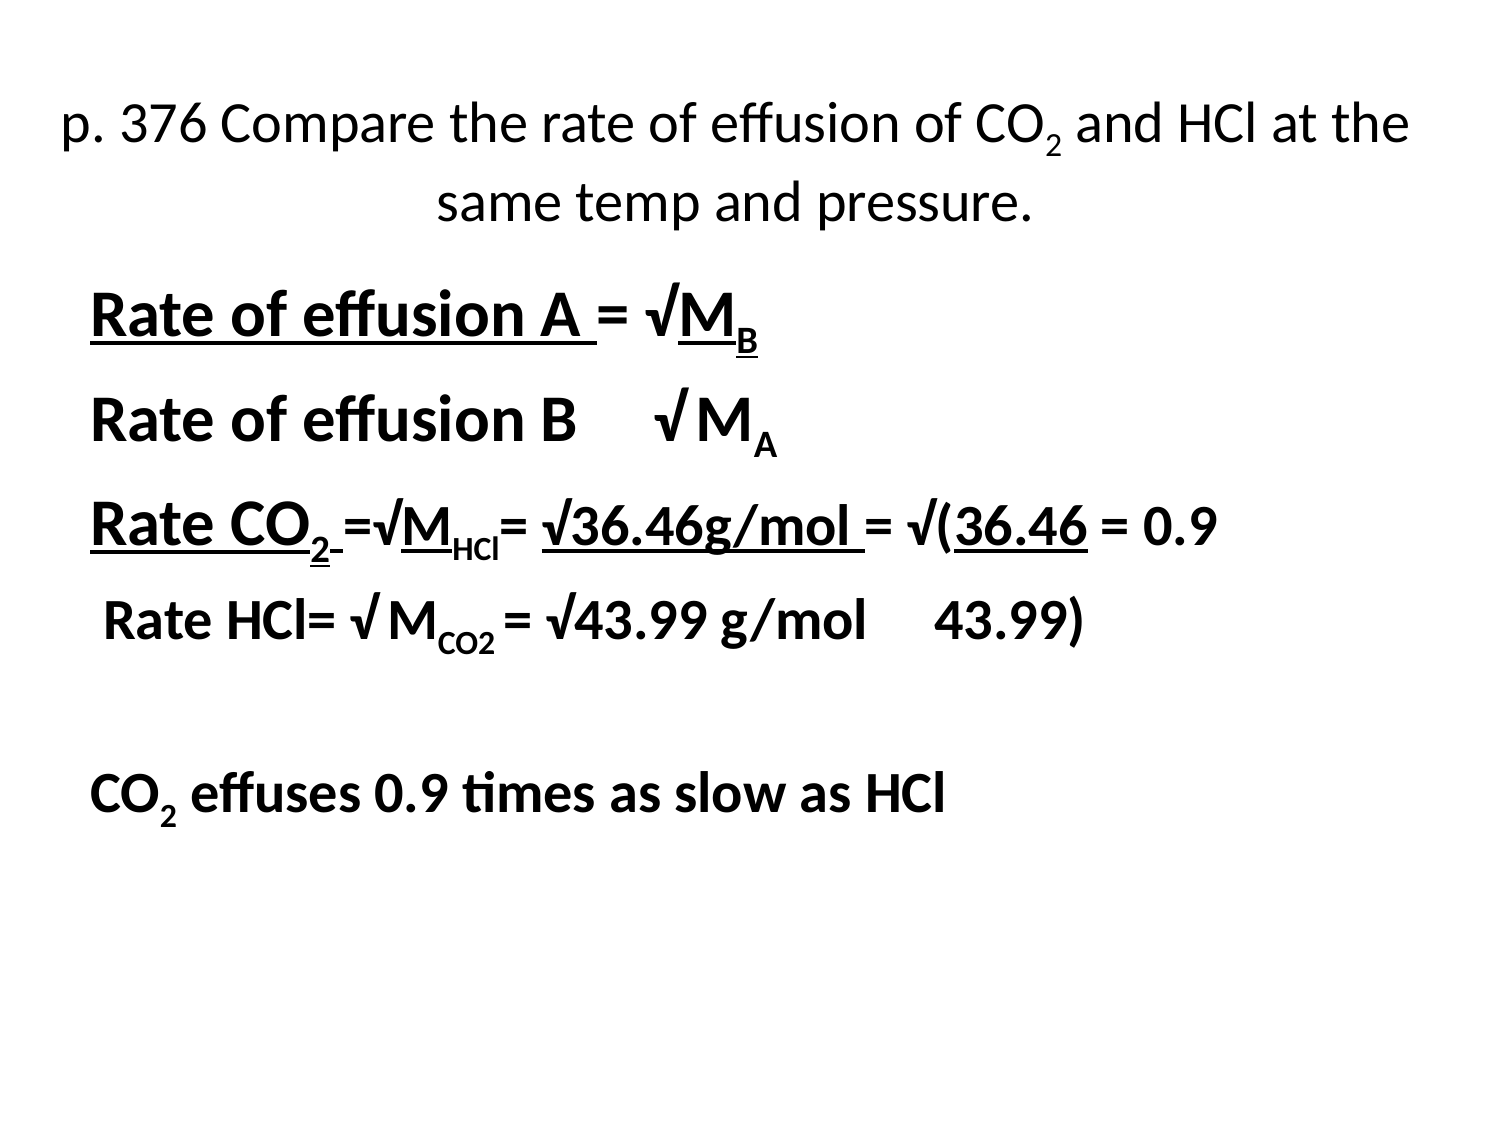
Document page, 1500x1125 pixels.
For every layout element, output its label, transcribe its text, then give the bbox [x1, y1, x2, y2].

list Rate of effusion A = √MB Rate of effusion B √ MA Rate CO2 =√MHCl= √36.46g/mol = √(36.46 = 0.9 Rate HCl= √ MCO2 = √43.99 g/mol 43.99) CO2 effuses 0.9 times as slow as HCl [75, 262, 1425, 1005]
title p. 376 Compare the rate of effusion of CO2 and HCl at the same temp and pressure. [37, 50, 1434, 268]
